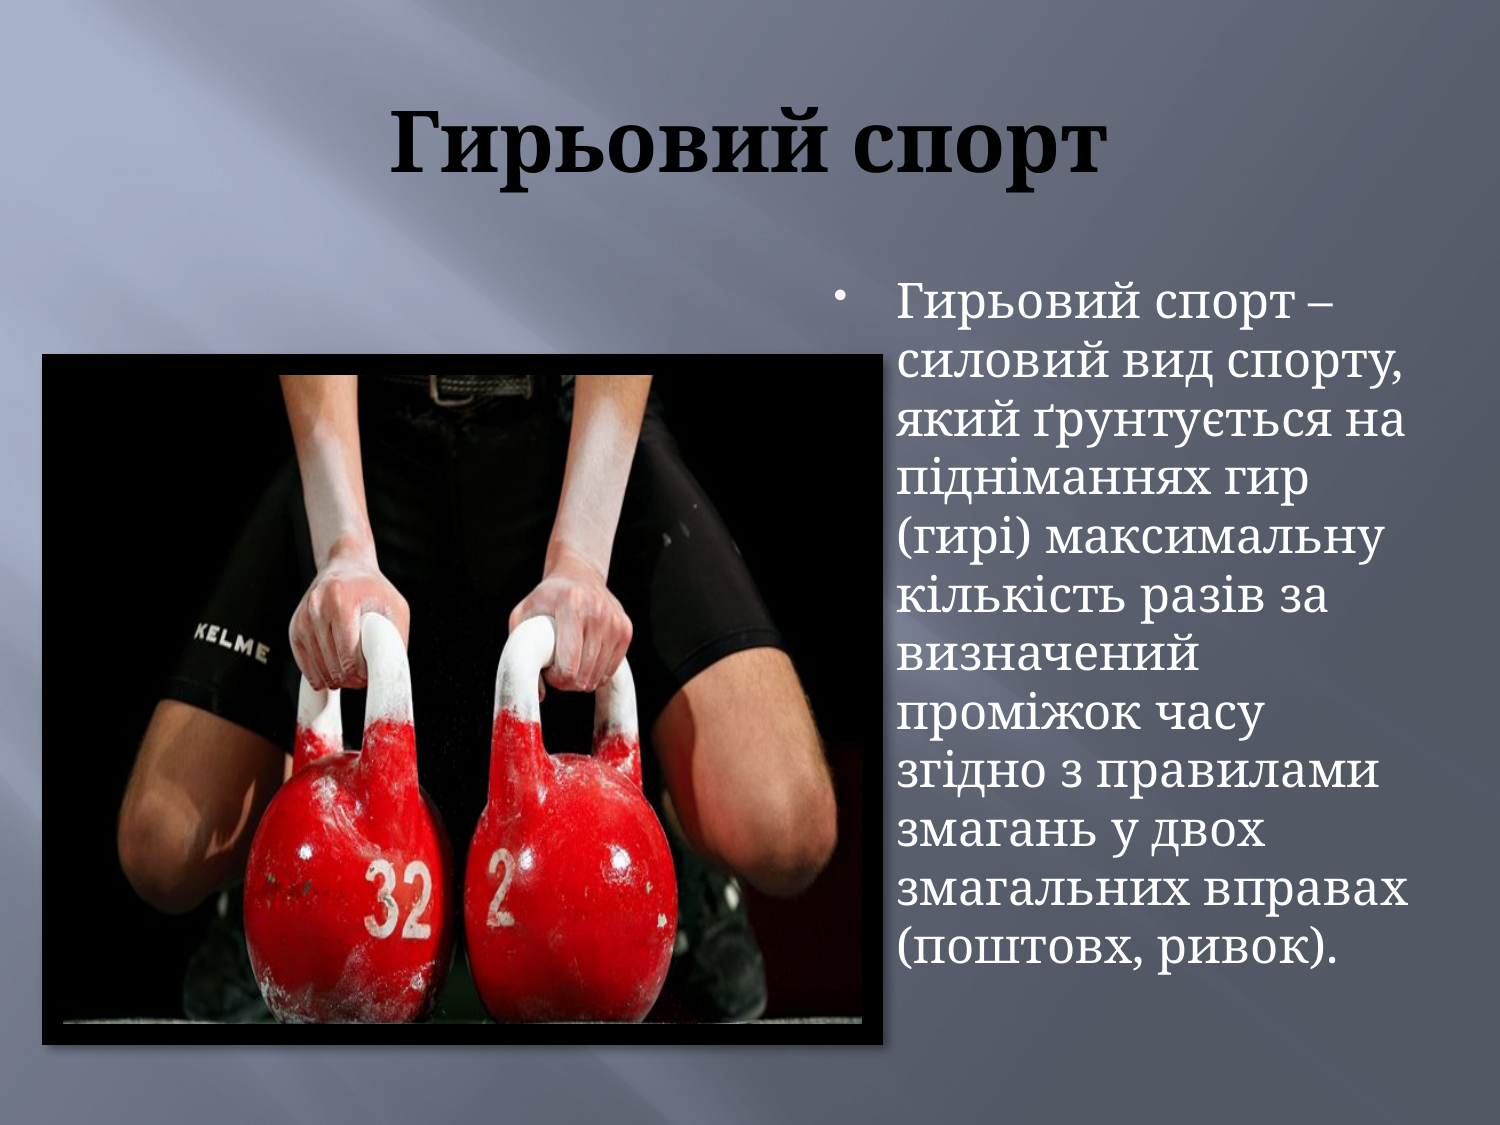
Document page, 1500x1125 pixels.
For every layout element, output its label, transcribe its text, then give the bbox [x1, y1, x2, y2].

title Гирьовий спорт [75, 45, 1425, 233]
list Гирьовий спорт – силовий вид спорту, який ґрунтується на підніманнях гир (гирі) максимальну кількість разів за визначений проміжок часу згідно з правилами змагань у двох змагальних вправах (поштовх, ривок). [800, 262, 1425, 1035]
picture [62, 374, 863, 1025]
